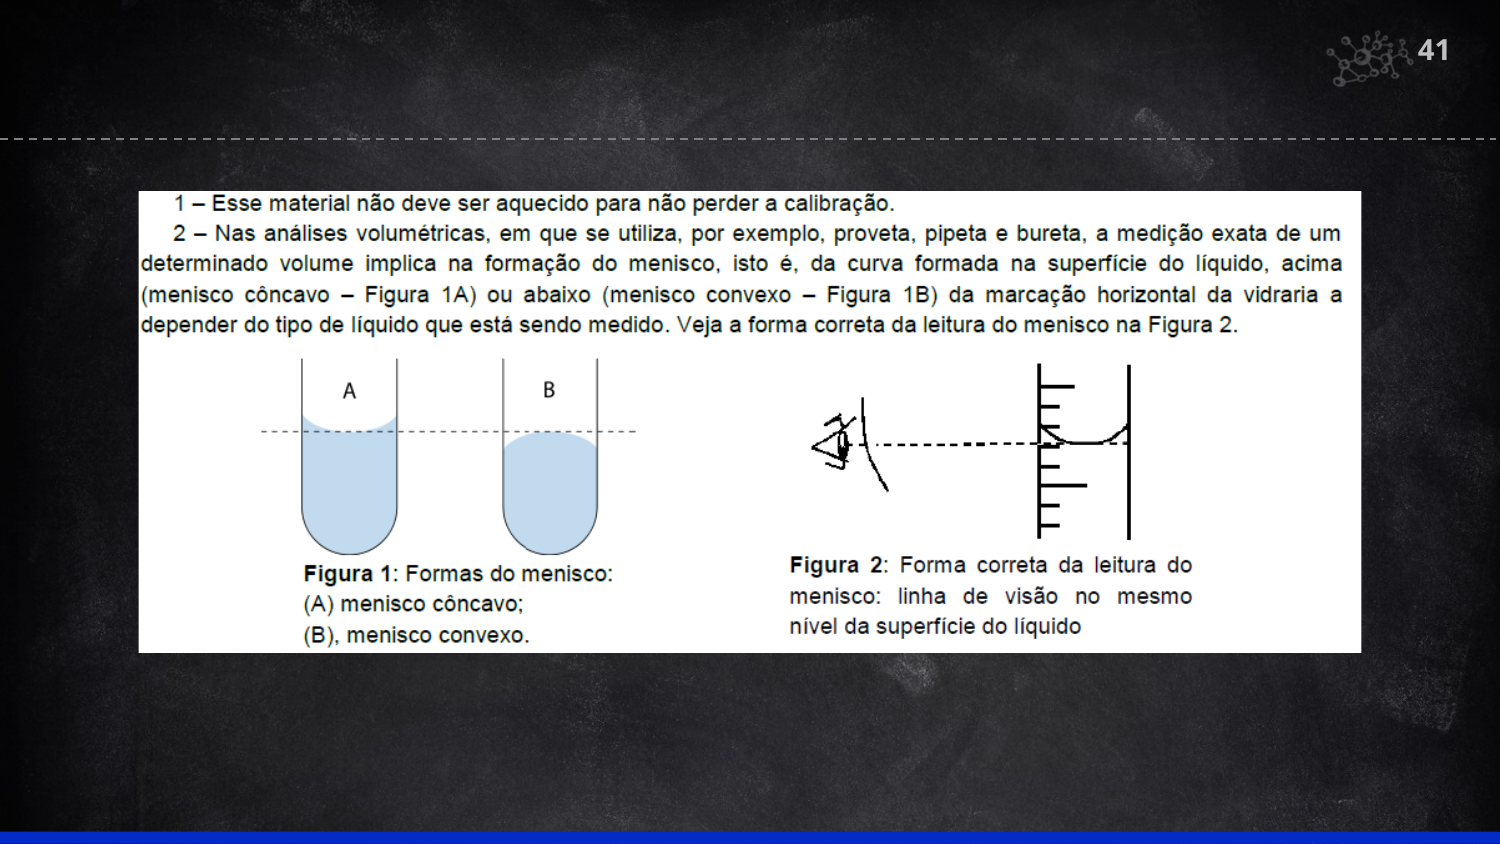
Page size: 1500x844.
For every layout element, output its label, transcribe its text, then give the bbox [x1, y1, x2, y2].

picture [0, 0, 1500, 831]
slide_number 41 [1116, 23, 1467, 84]
